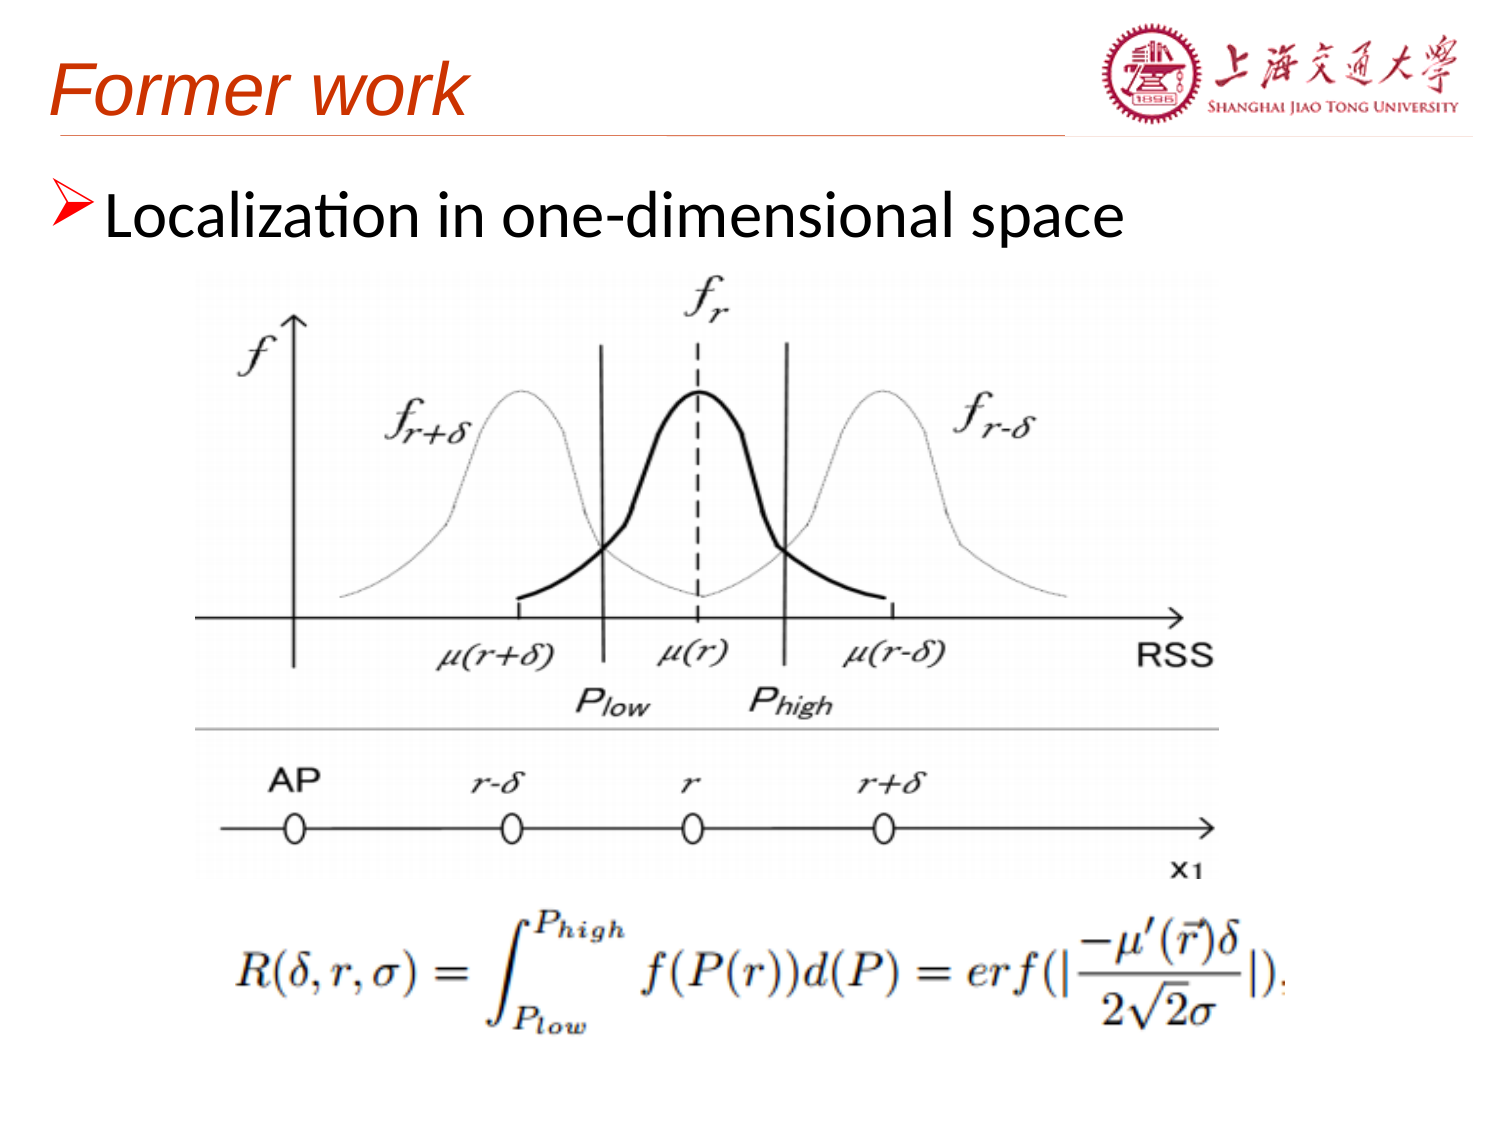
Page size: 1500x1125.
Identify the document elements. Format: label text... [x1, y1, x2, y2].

text_box Localization in one-dimensional space [33, 163, 1356, 259]
text_box Former work [33, 14, 708, 157]
picture [195, 271, 1219, 879]
picture [1065, 0, 1500, 136]
picture [235, 890, 1285, 1062]
